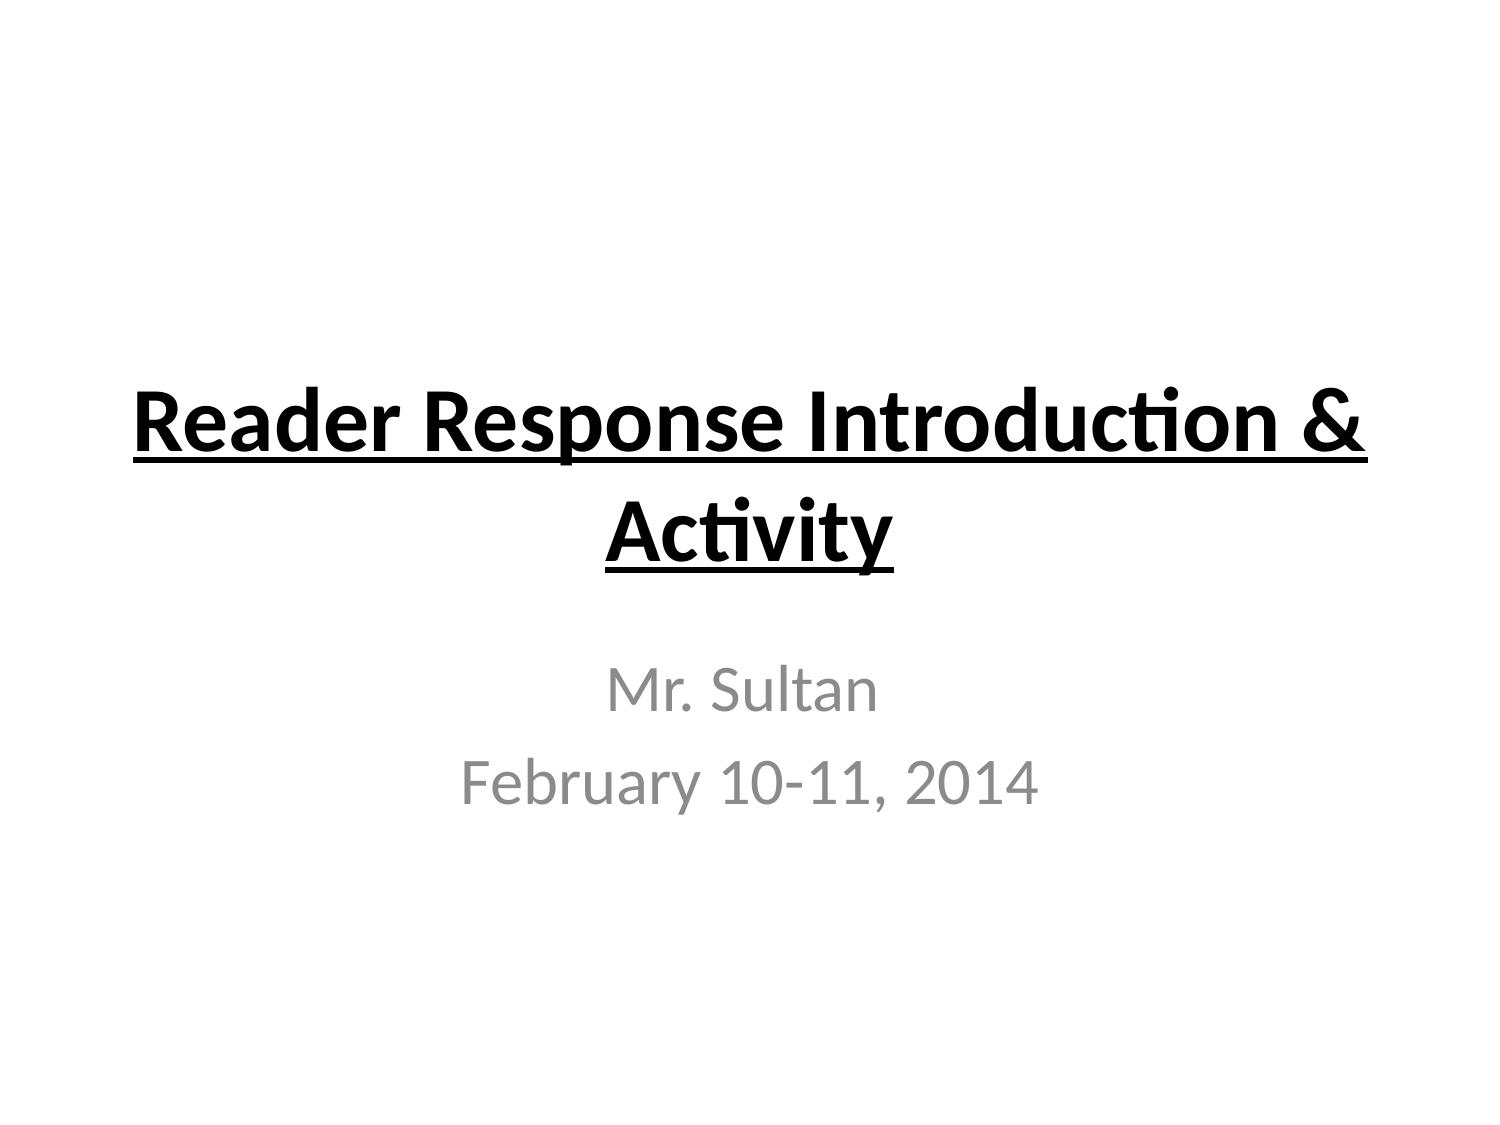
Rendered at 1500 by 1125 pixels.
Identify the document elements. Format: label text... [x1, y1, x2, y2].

subtitle Mr. Sultan February 10-11, 2014 [225, 637, 1275, 925]
title Reader Response Introduction & Activity [112, 349, 1388, 591]
